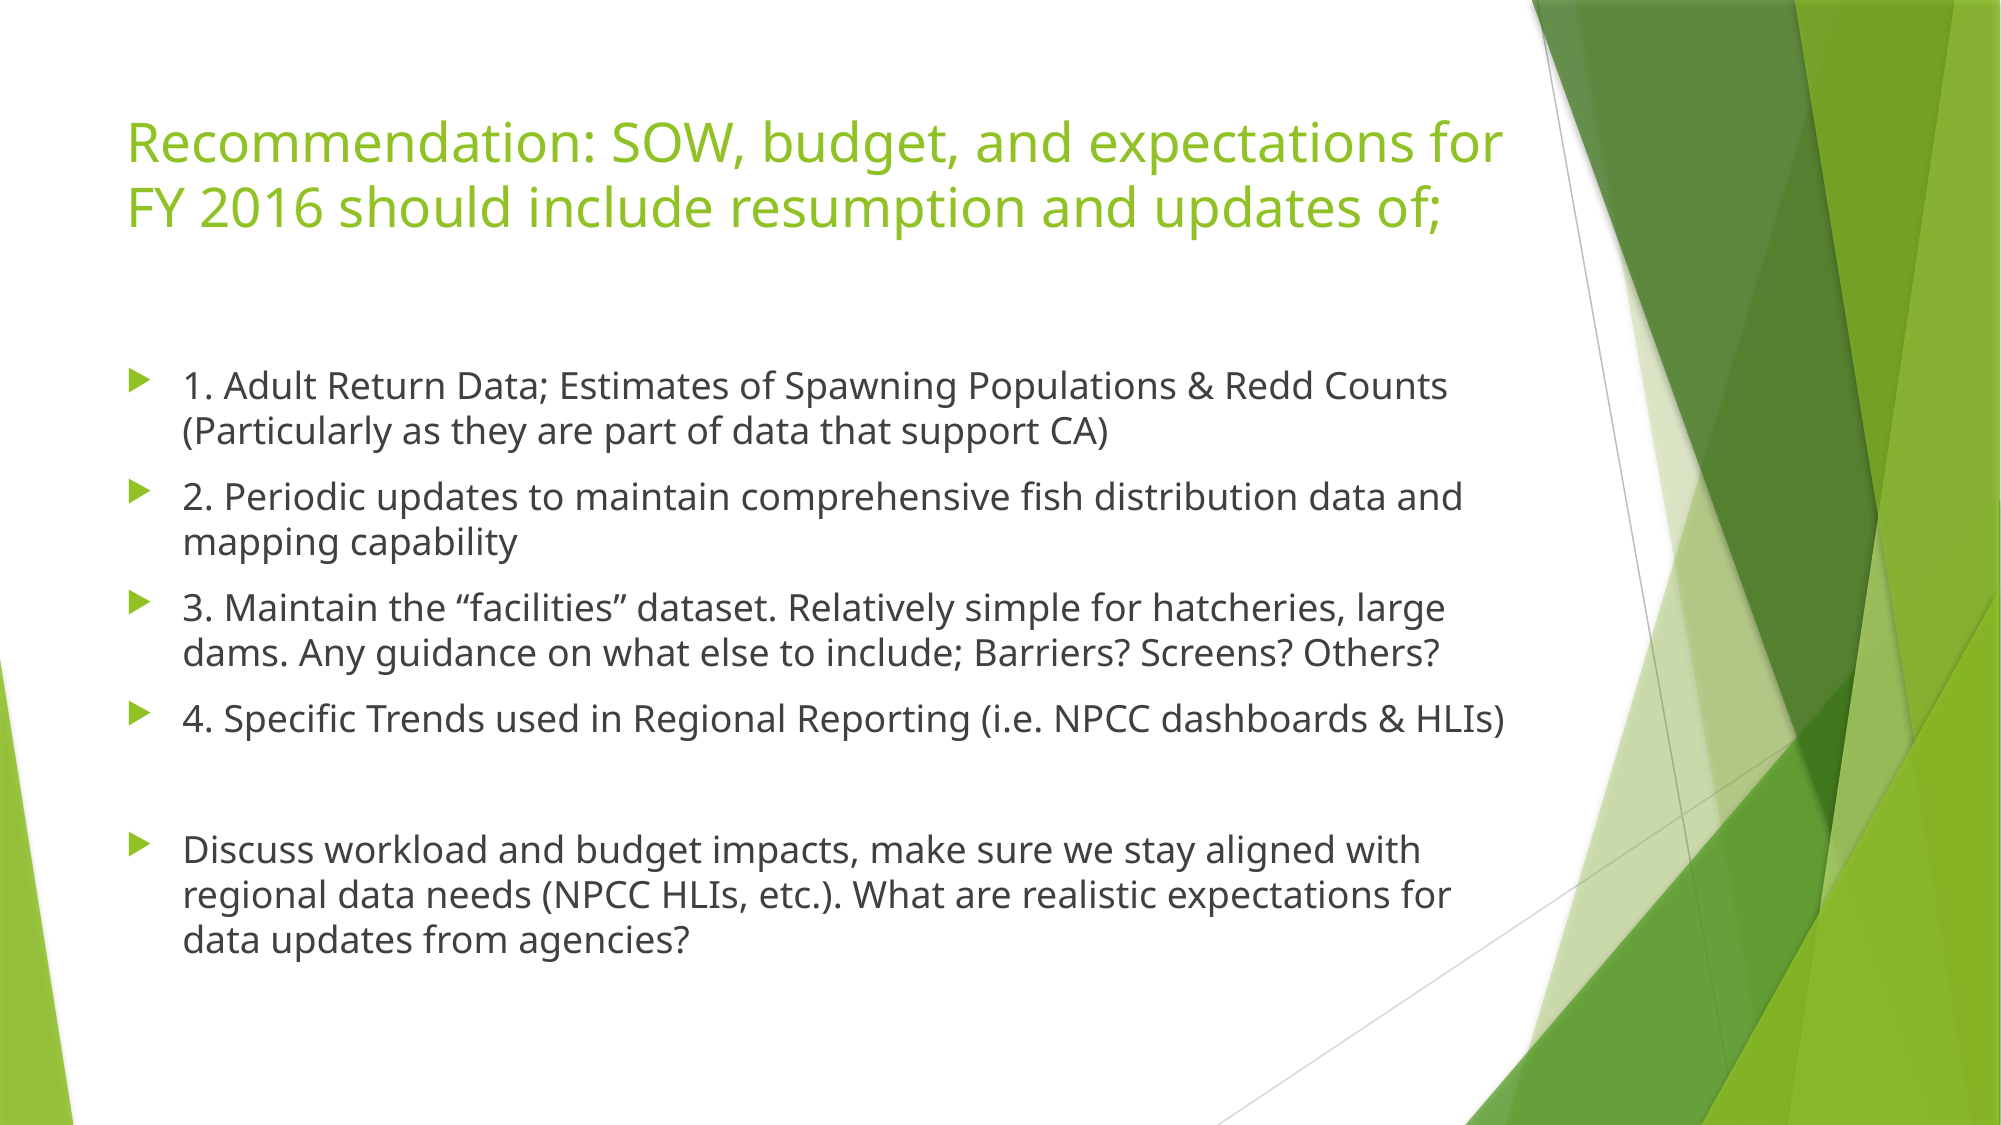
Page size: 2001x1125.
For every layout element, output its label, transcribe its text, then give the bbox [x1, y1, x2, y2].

list 1. Adult Return Data; Estimates of Spawning Populations & Redd Counts (Particularly as they are part of data that support CA) 2. Periodic updates to maintain comprehensive fish distribution data and mapping capability 3. Maintain the “facilities” dataset. Relatively simple for hatcheries, large dams. Any guidance on what else to include; Barriers? Screens? Others? 4. Specific Trends used in Regional Reporting (i.e. NPCC dashboards & HLIs) Discuss workload and budget impacts, make sure we stay aligned with regional data needs (NPCC HLIs, etc.). What are realistic expectations for data updates from agencies? [111, 354, 1522, 992]
title Recommendation: SOW, budget, and expectations for FY 2016 should include resumption and updates of; [111, 99, 1522, 317]
